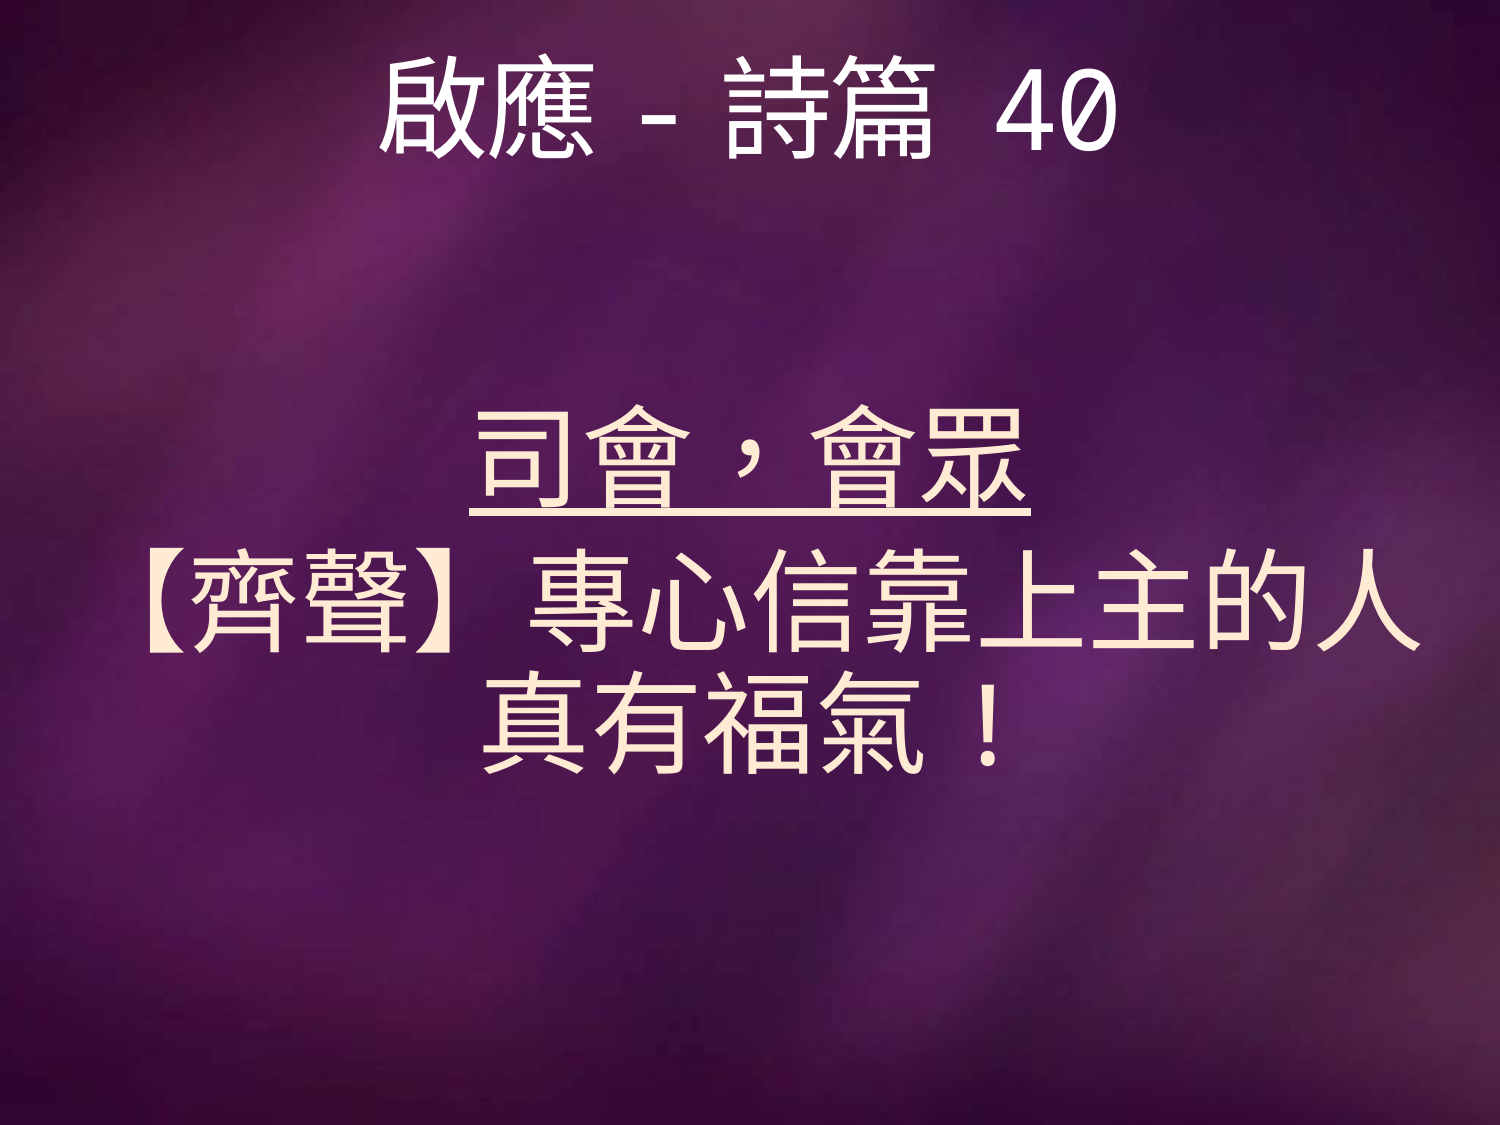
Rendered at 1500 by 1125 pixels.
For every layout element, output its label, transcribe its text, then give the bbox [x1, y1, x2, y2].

list 司會，會眾 【齊聲】專心信靠上主的人真有福氣! [62, 402, 1438, 798]
picture [0, 0, 1500, 1125]
title 啟應-詩篇 40 [62, 37, 1438, 174]
